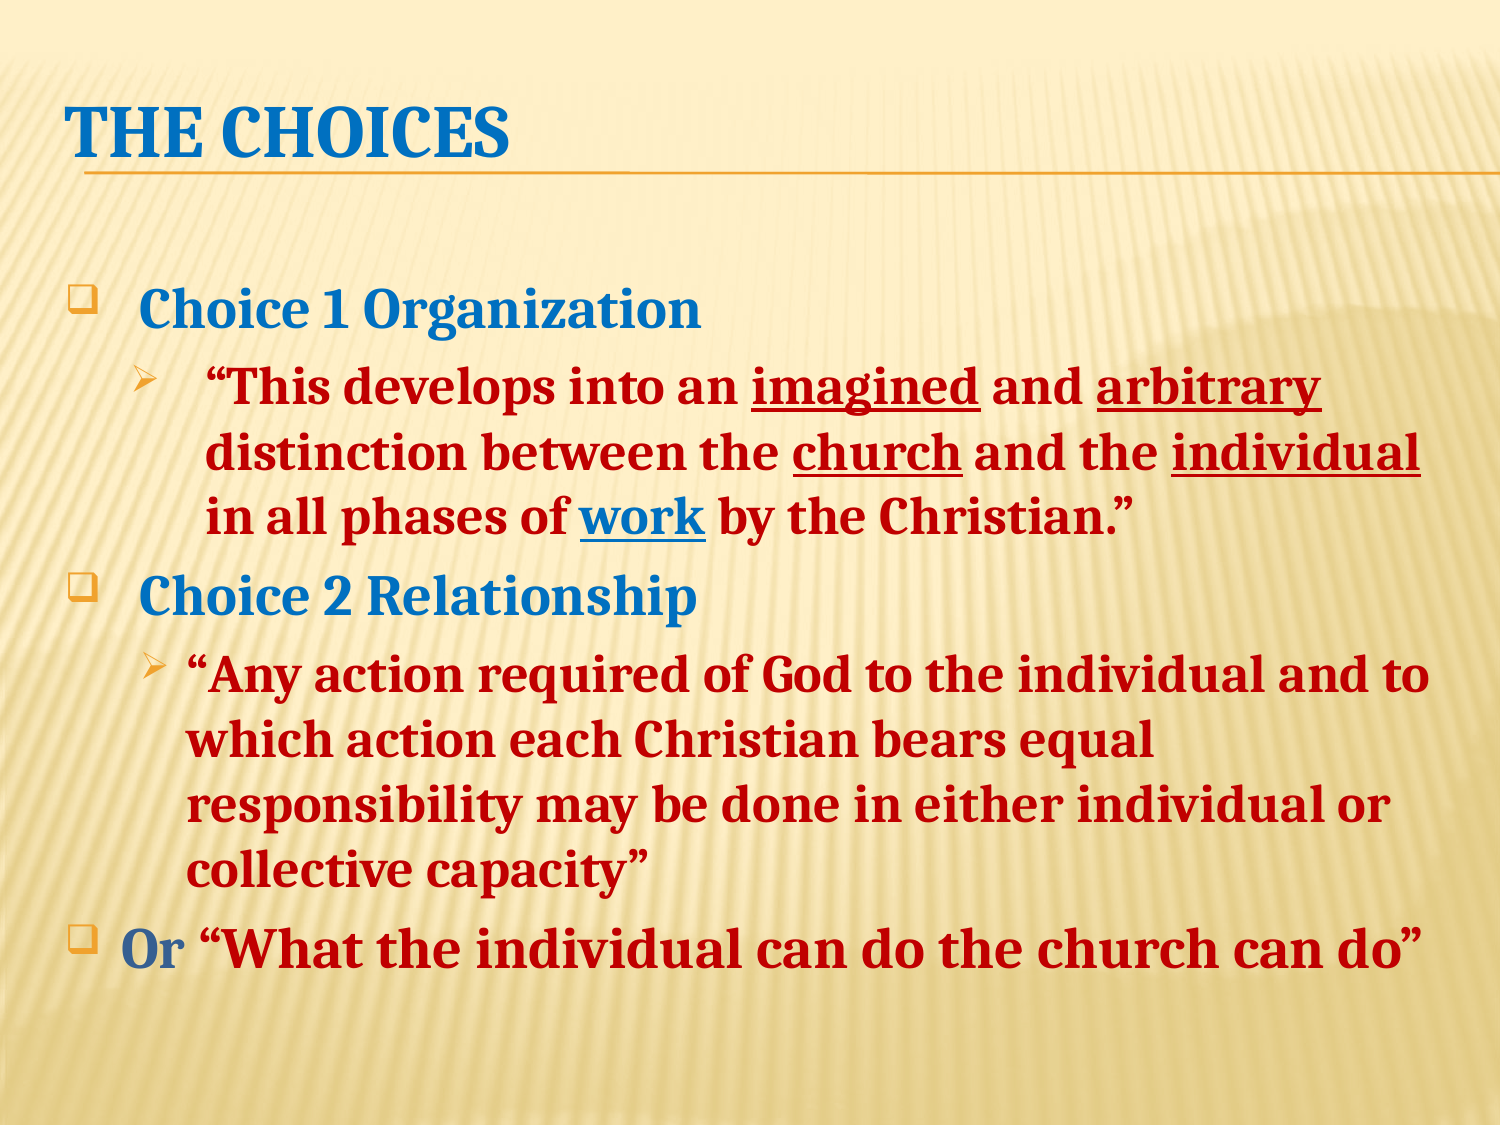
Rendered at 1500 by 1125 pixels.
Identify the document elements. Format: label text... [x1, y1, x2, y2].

title The choices [50, 75, 1475, 213]
list Choice 1 Organization “This develops into an imagined and arbitrary distinction between the church and the individual in all phases of work by the Christian.” Choice 2 Relationship “Any action required of God to the individual and to which action each Christian bears equal responsibility may be done in either individual or collective capacity” Or “What the individual can do the church can do” [50, 262, 1475, 1005]
